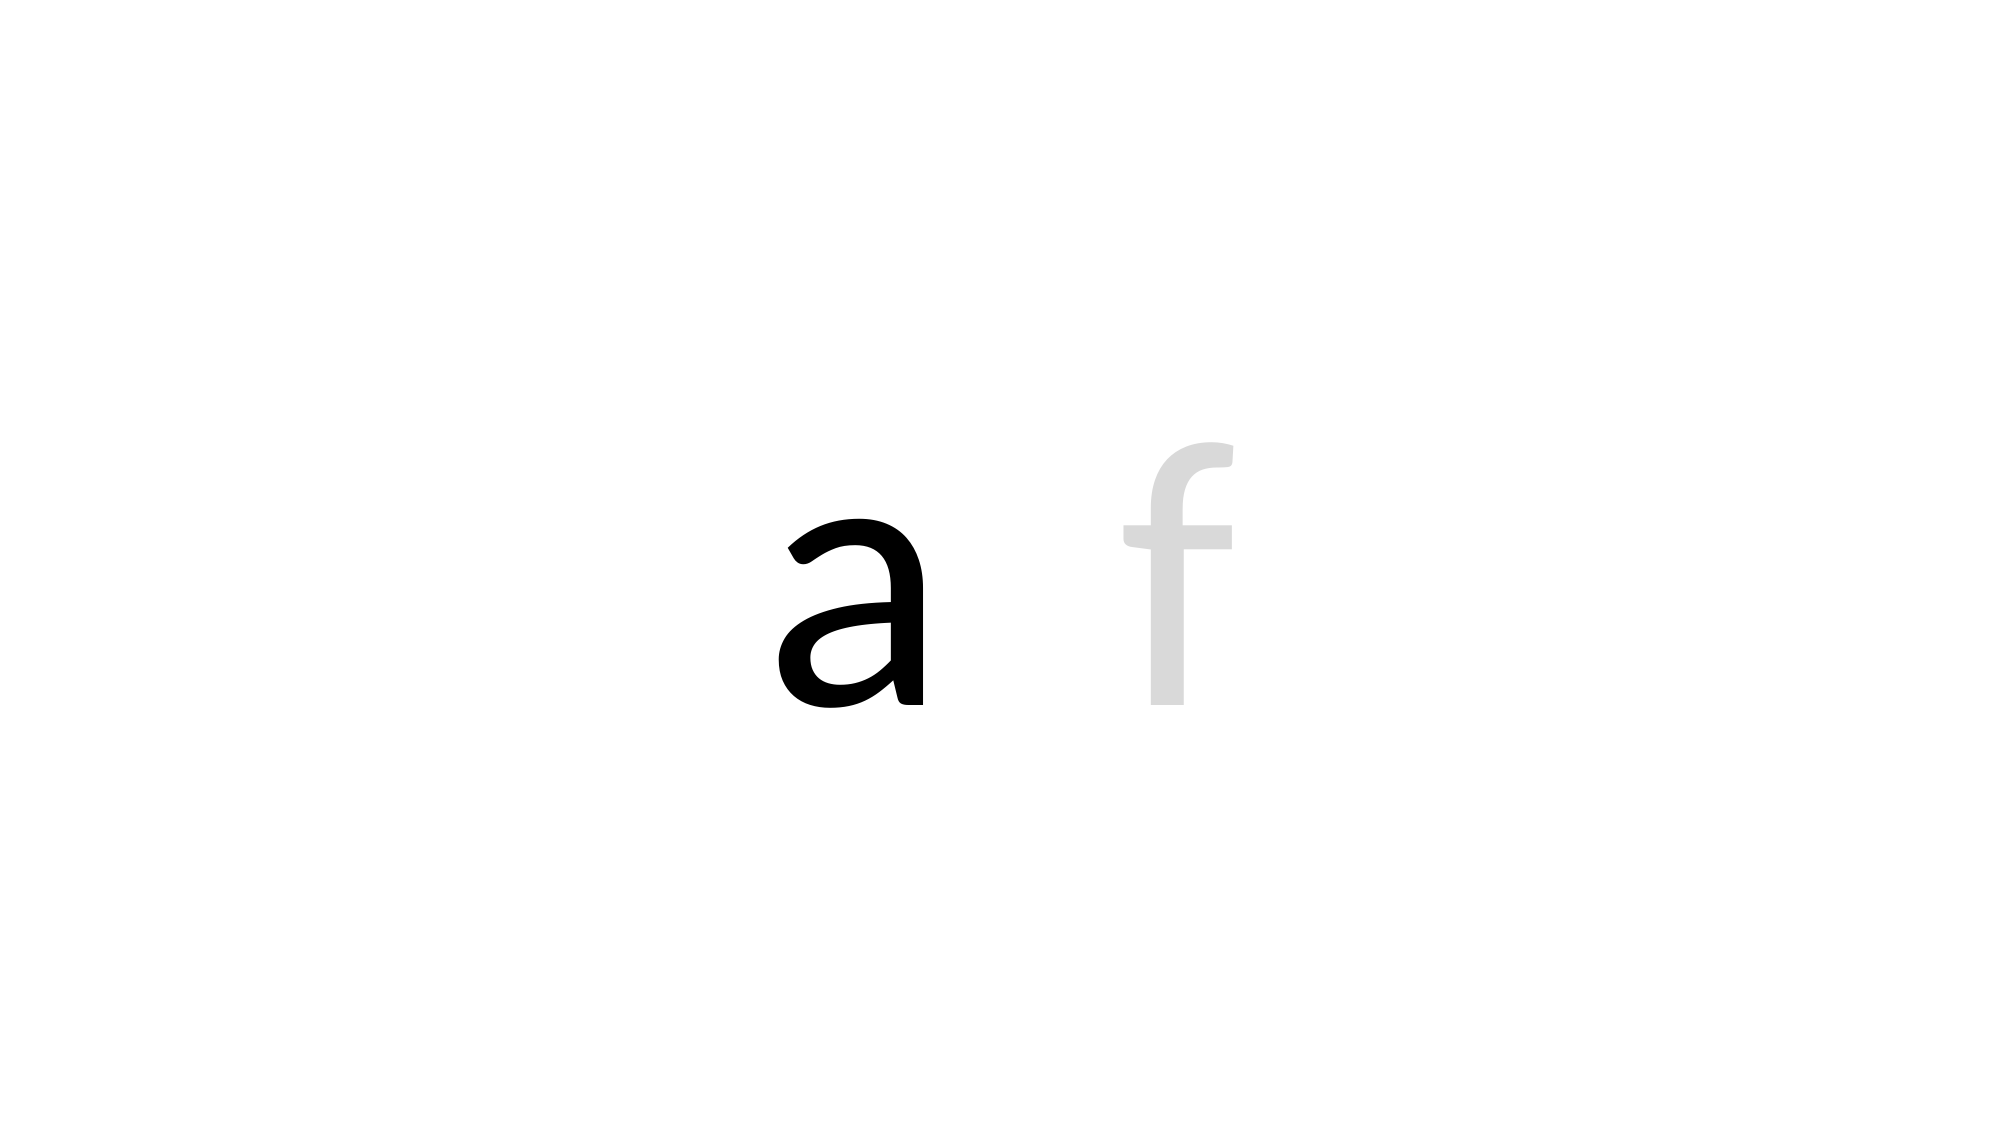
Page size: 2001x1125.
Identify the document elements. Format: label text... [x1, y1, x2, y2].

list a f [137, 108, 1863, 1014]
